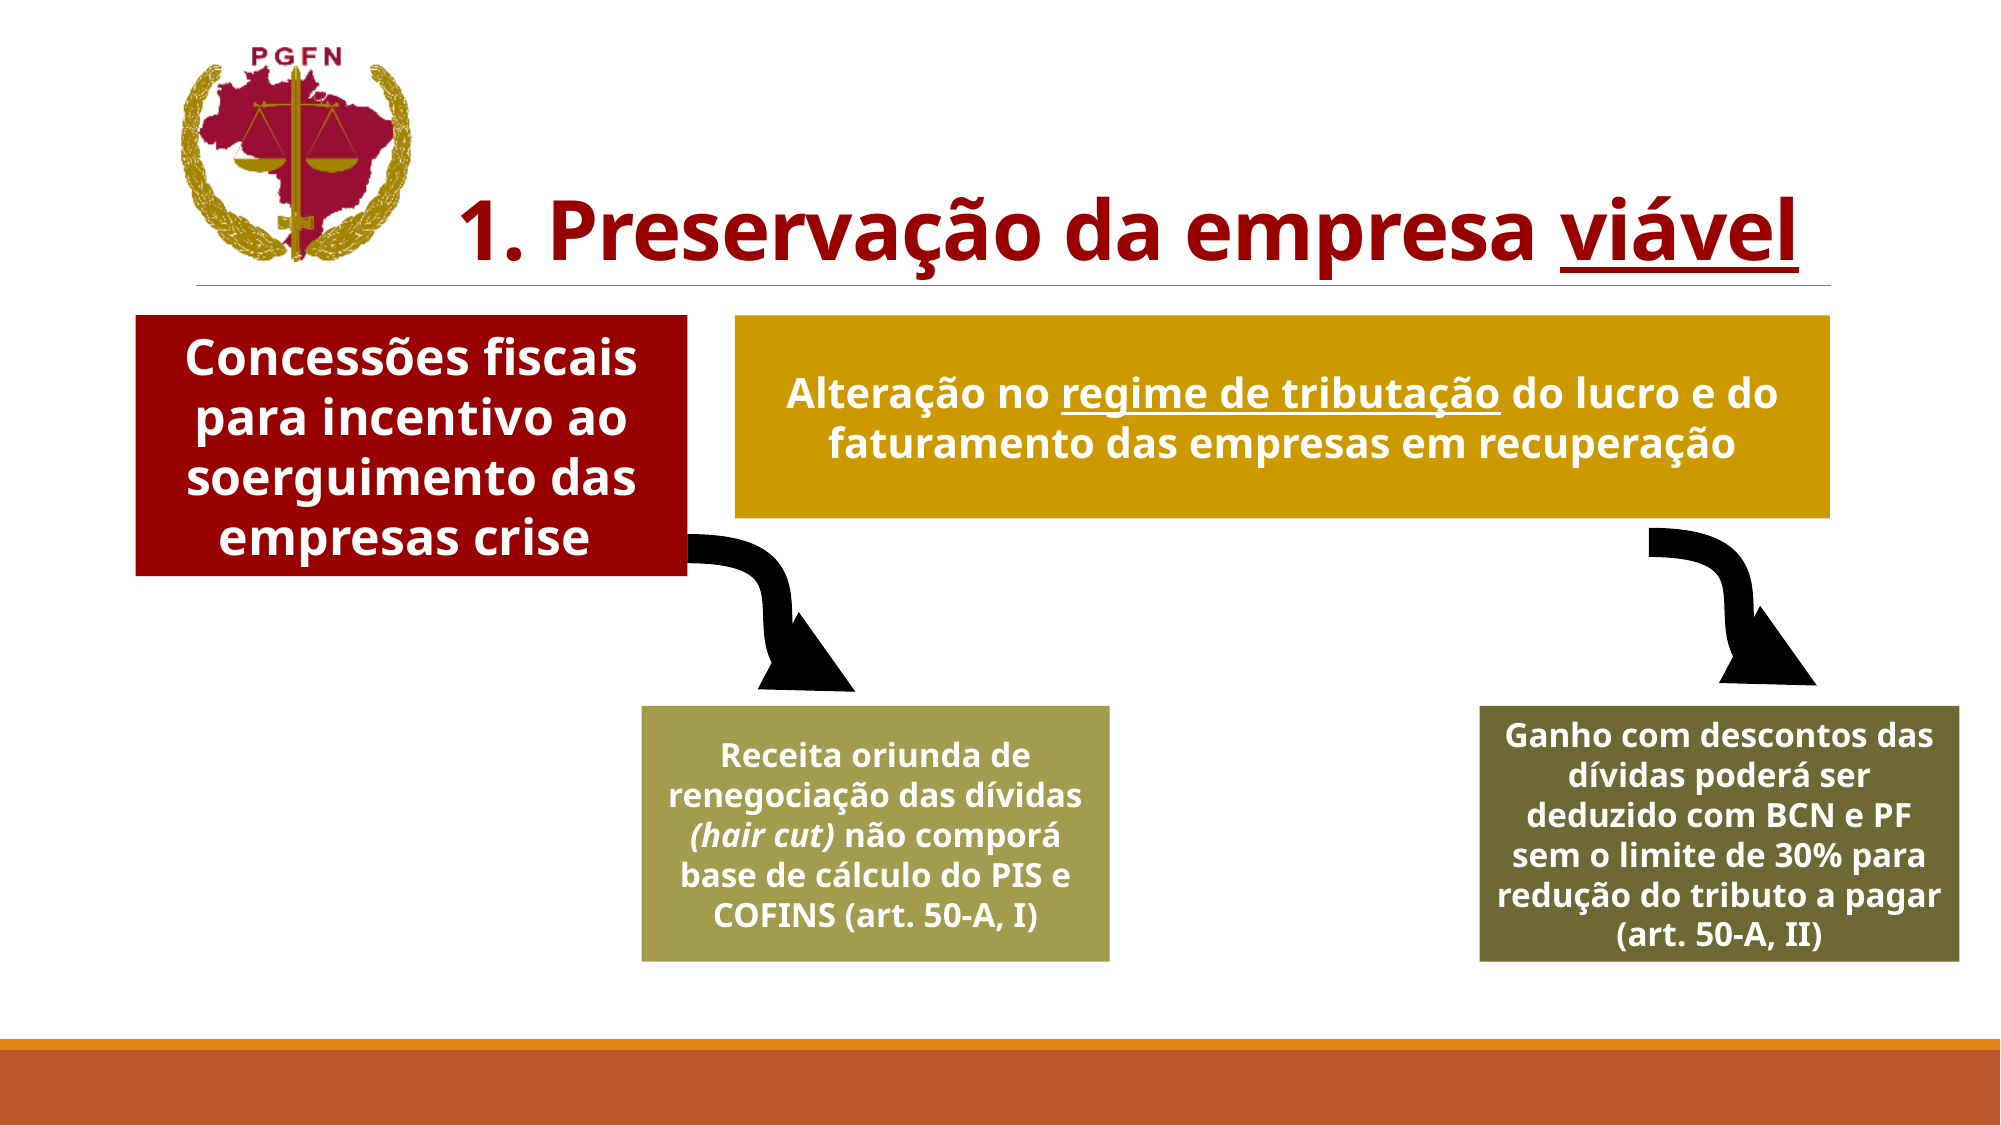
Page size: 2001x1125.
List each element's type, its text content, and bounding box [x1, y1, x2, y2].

picture [179, 46, 413, 263]
text_box Alteração no regime de tributação do lucro e do faturamento das empresas em recuperação [734, 314, 1831, 520]
text_box Receita oriunda de renegociação das dívidas (hair cut) não comporá base de cálculo do PIS e COFINS (art. 50-A, I) [640, 705, 1111, 963]
text_box Concessões fiscais para incentivo ao soerguimento das empresas crise [134, 314, 689, 577]
text_box Ganho com descontos das dívidas poderá ser deduzido com BCN e PF sem o limite de 30% para redução do tributo a pagar (art. 50-A, II) [1478, 705, 1961, 963]
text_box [1648, 541, 1818, 686]
title 1. Preservação da empresa viável [441, 47, 1830, 285]
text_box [686, 548, 856, 693]
